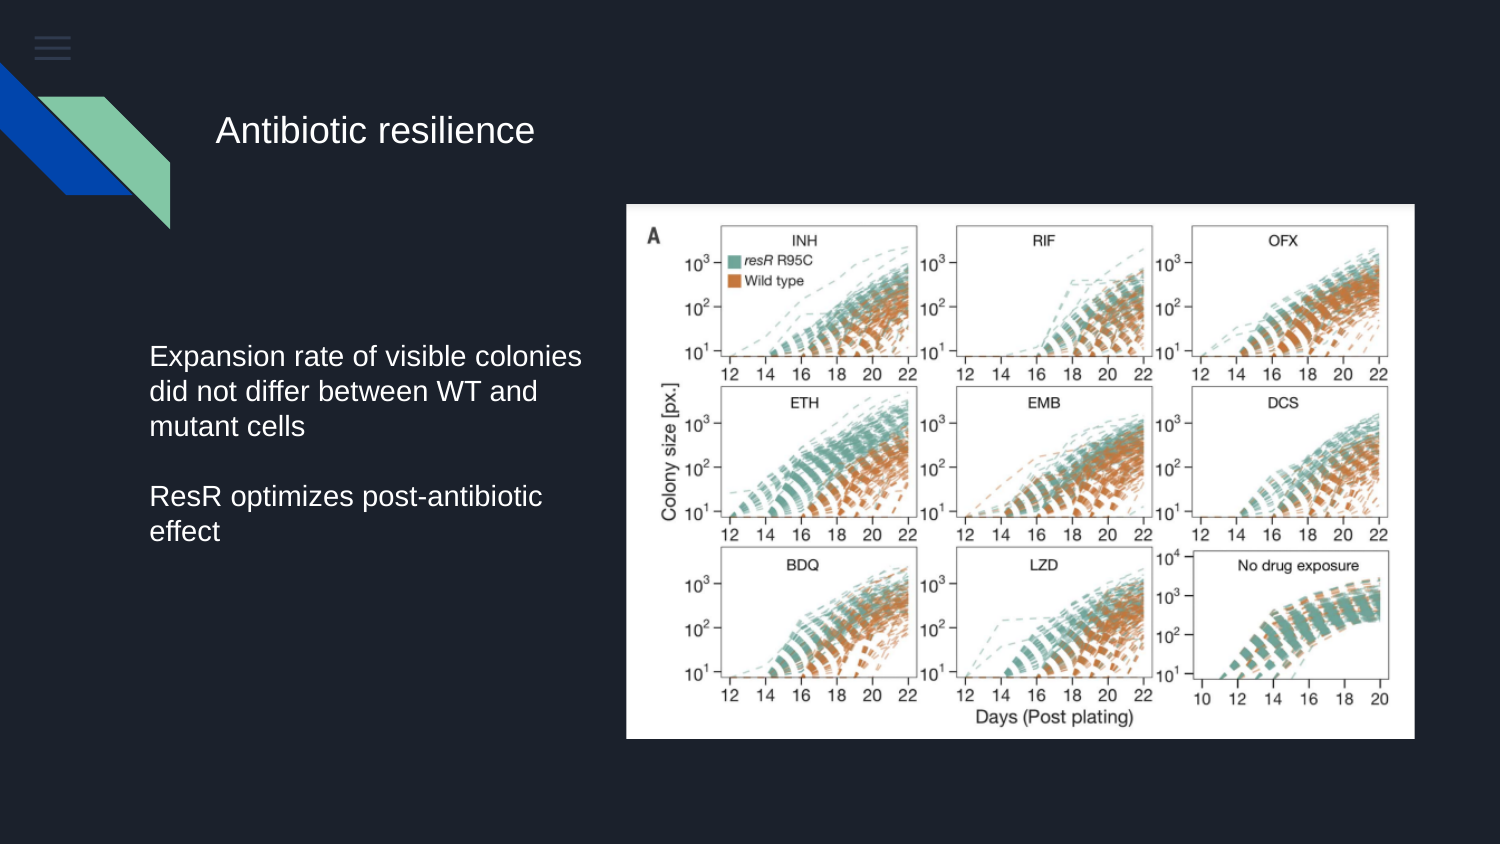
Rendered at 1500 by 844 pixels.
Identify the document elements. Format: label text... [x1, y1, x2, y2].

picture [626, 204, 1415, 739]
text_box Antibiotic resilience [200, 90, 693, 166]
text_box Expansion rate of visible colonies did not differ between WT and mutant cells ResR optimizes post-antibiotic effect [134, 322, 621, 598]
